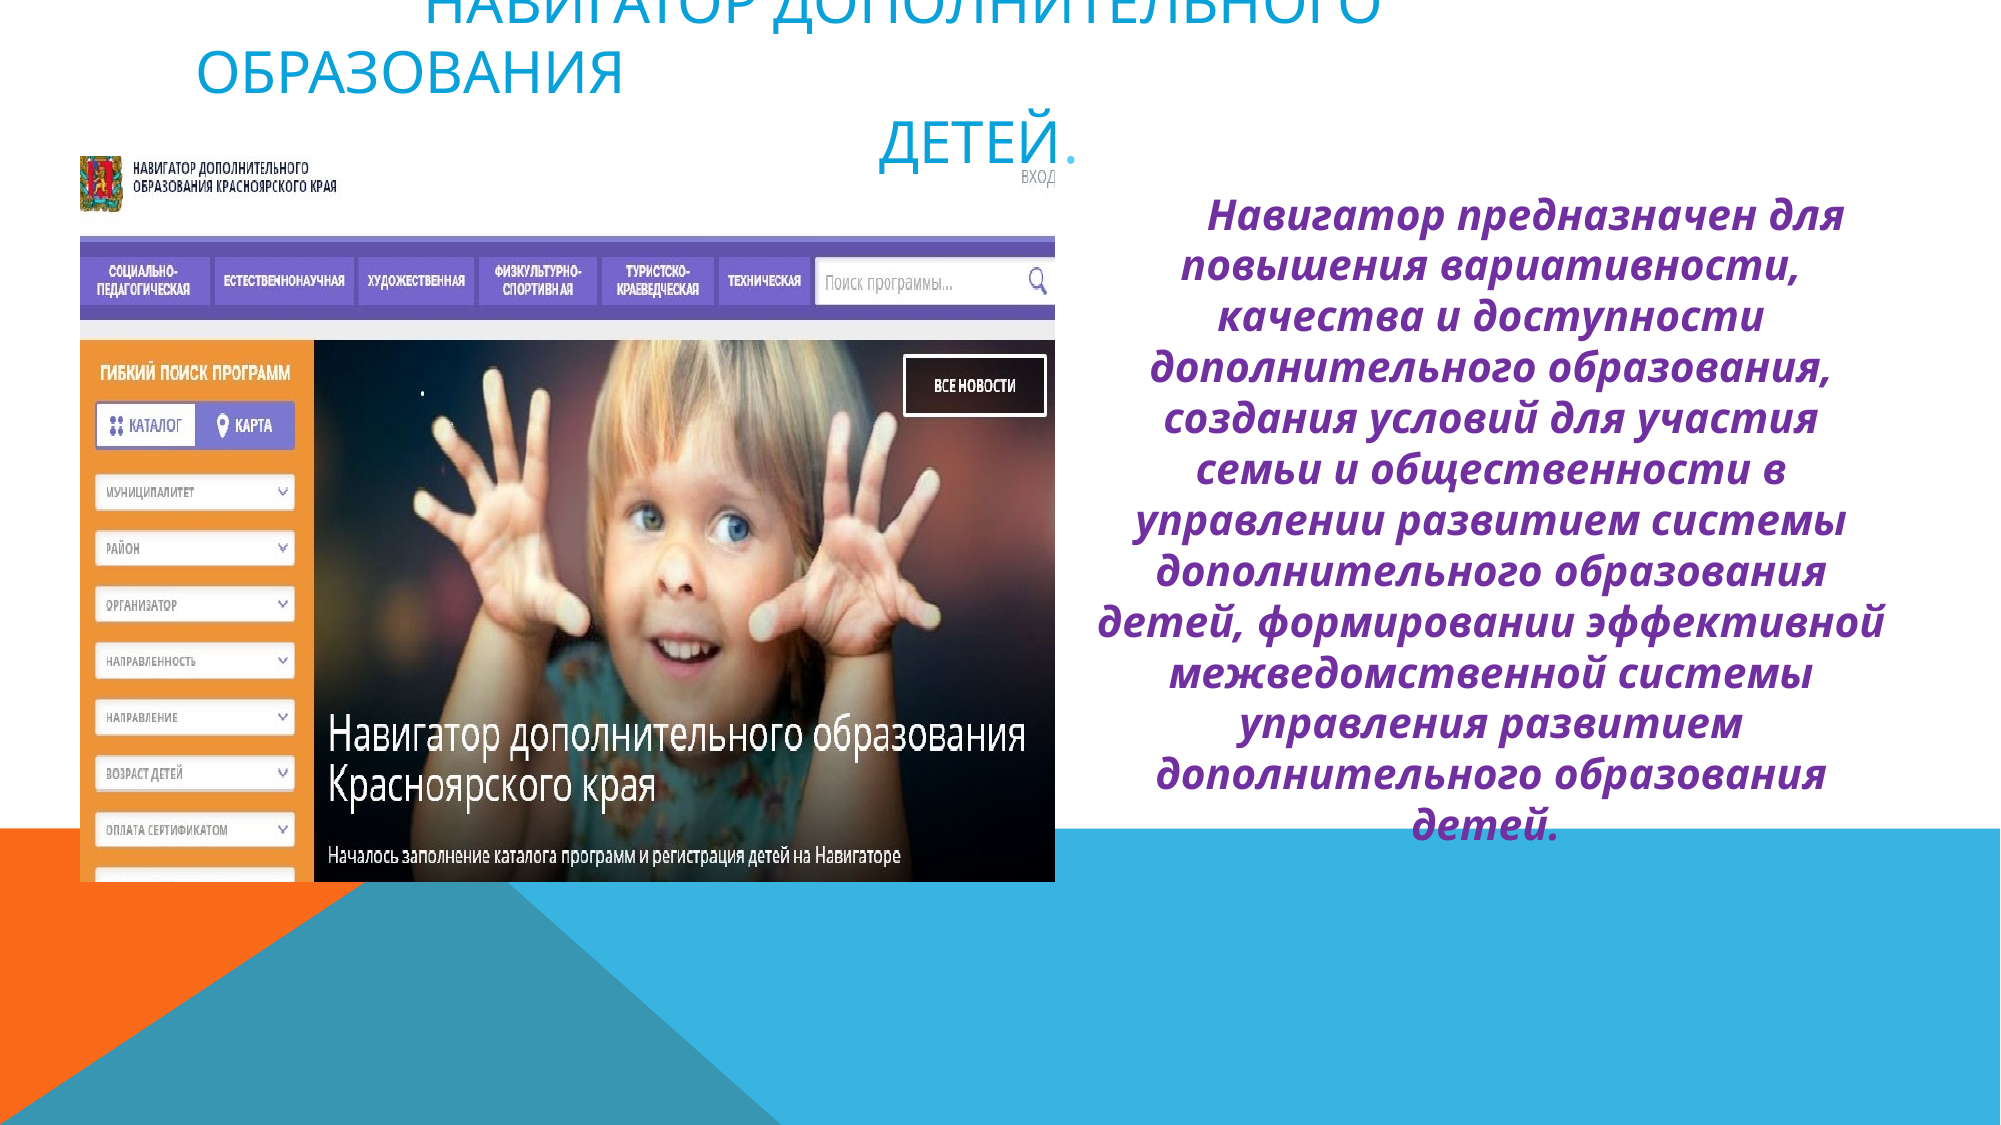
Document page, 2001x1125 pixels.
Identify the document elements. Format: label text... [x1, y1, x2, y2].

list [80, 156, 1055, 882]
list Навигатор предназначен для повышения вариативности, качества и доступности дополнительного образования, создания условий для участия семьи и общественности в управлении развитием системы дополнительного образования детей, формировании эффективной межведомственной системы управления развитием дополнительного образования детей. [1059, 179, 1902, 866]
title Навигатор Дополнительного образования ДЕТЕЙ. [180, 60, 1825, 150]
